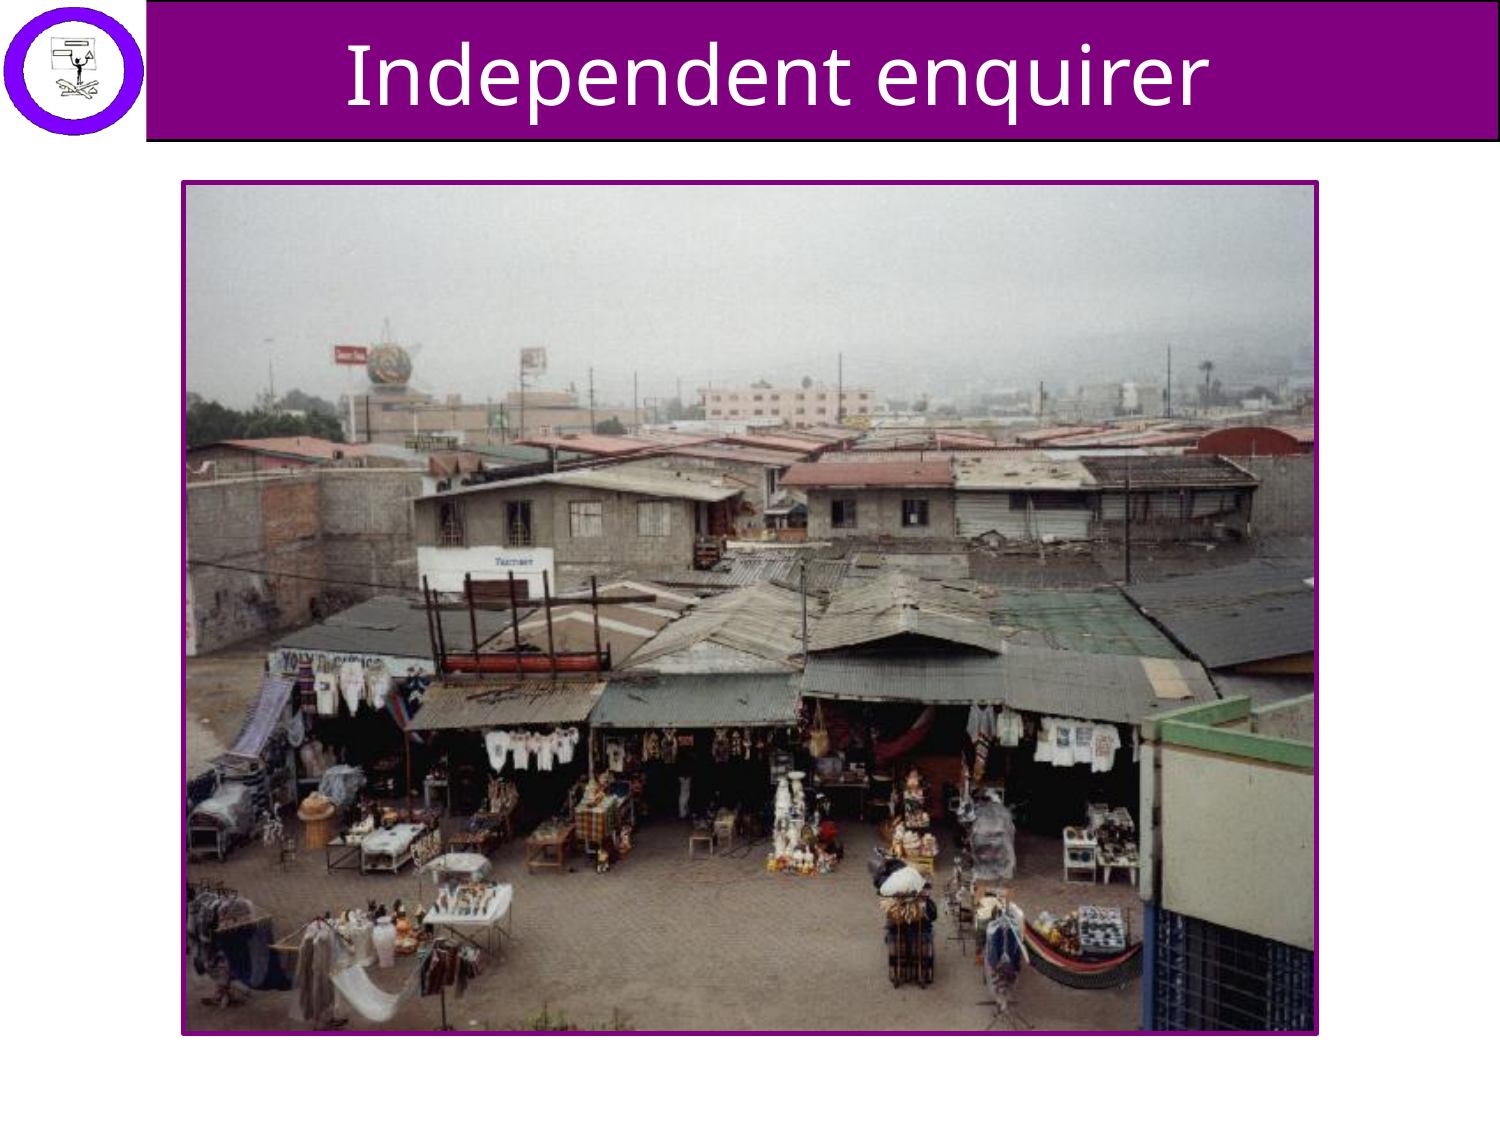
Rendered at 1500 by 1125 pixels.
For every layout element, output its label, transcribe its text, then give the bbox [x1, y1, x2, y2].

picture [185, 184, 1315, 1032]
text_box Independent enquirer [282, 14, 1275, 130]
picture [0, 0, 147, 144]
text_box [149, 0, 1500, 141]
